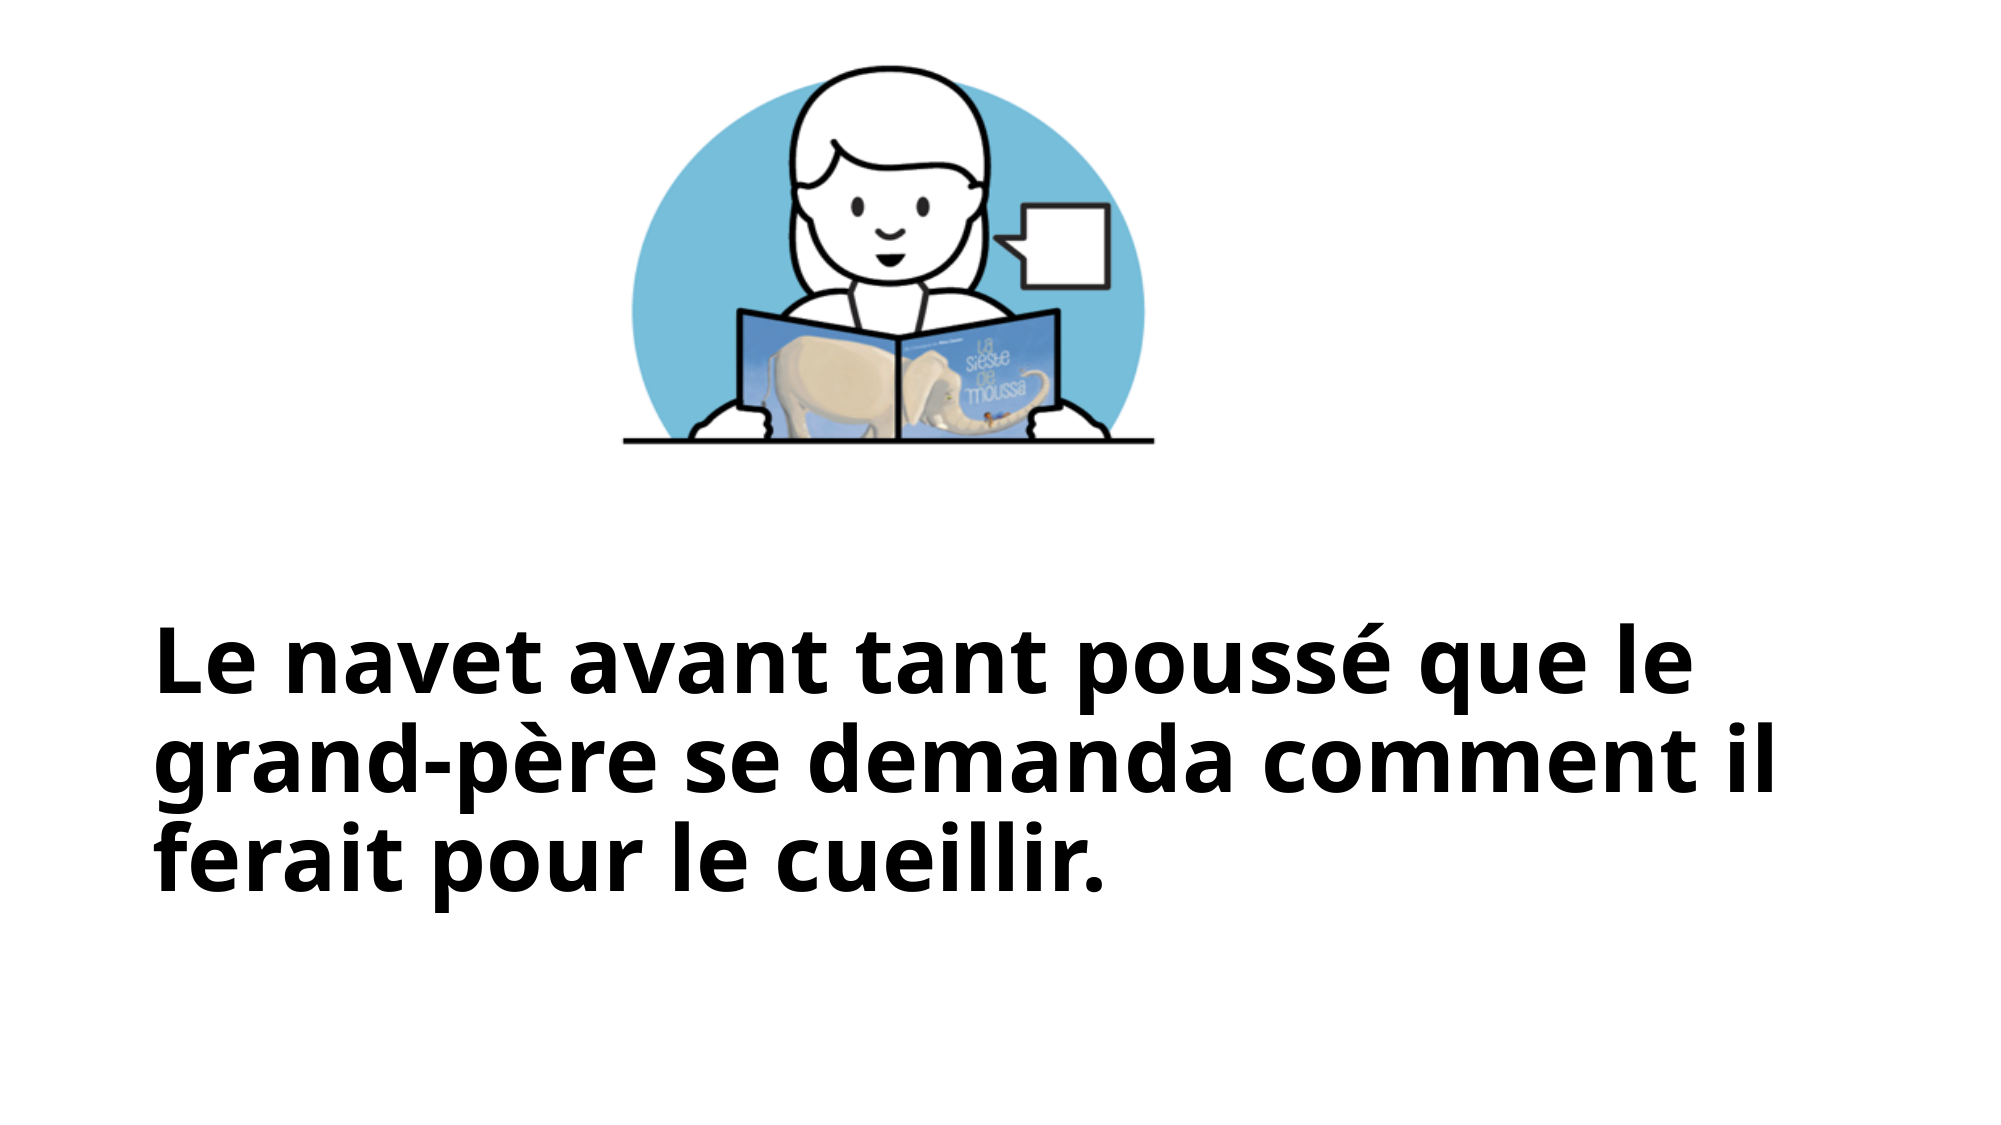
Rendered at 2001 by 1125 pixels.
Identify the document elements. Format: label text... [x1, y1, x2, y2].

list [614, 60, 1164, 449]
title Le navet avant tant poussé que le grand-père se demanda comment il ferait pour le cueillir. [137, 479, 1863, 1047]
